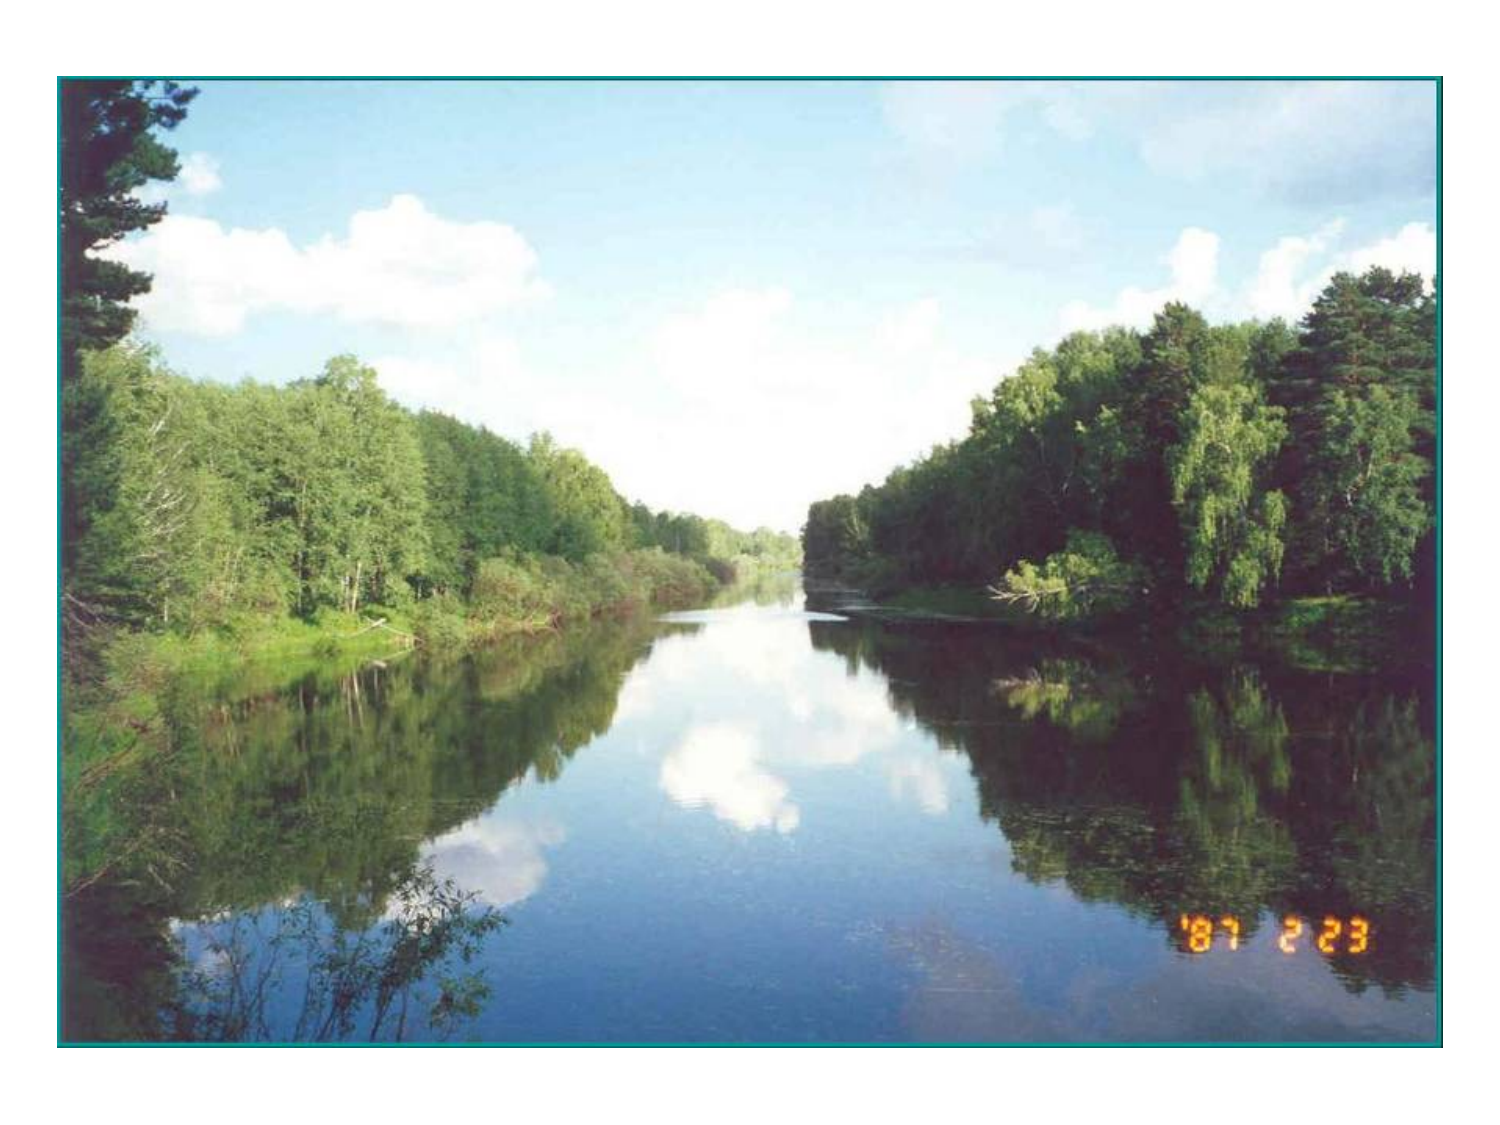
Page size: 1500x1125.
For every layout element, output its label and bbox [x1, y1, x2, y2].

picture [57, 76, 1443, 1049]
